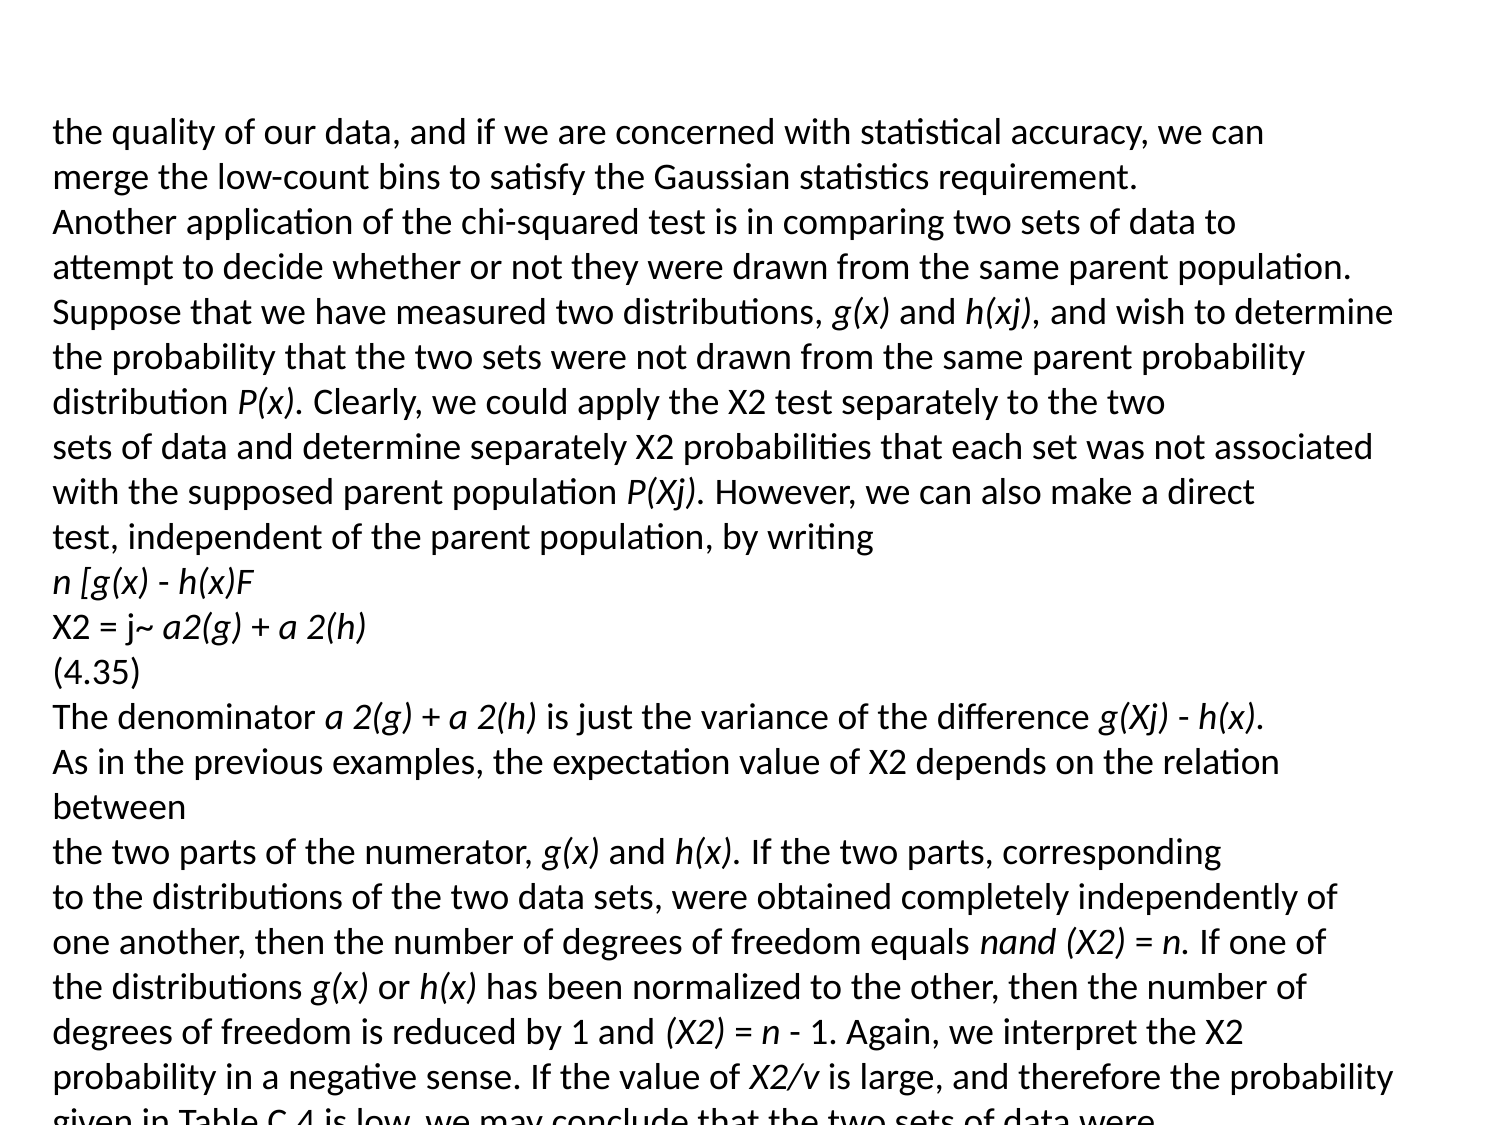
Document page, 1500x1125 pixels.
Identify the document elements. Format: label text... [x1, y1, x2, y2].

text_box the quality of our data, and if we are concerned with statistical accuracy, we can merge the low-count bins to satisfy the Gaussian statistics requirement. Another application of the chi-squared test is in comparing two sets of data to attempt to decide whether or not they were drawn from the same parent population. Suppose that we have measured two distributions, g(x) and h(xj), and wish to determine the probability that the two sets were not drawn from the same parent probability distribution P(x). Clearly, we could apply the X2 test separately to the two sets of data and determine separately X2 probabilities that each set was not associated with the supposed parent population P(Xj). However, we can also make a direct test, independent of the parent population, by writing n [g(x) - h(x)F X2 = j~ a2(g) + a 2(h) (4.35) The denominator a 2(g) + a 2(h) is just the variance of the difference g(Xj) - h(x). As in the previous examples, the expectation value of X2 depends on the relation between the two parts of the numerator, g(x) and h(x). If the two parts, corresponding to the distributions of the two data sets, were obtained completely independently of one another, then the number of degrees of freedom equals nand (X2) = n. If one of the distributions g(x) or h(x) has been normalized to the other, then the number of degrees of freedom is reduced by 1 and (X2) = n - 1. Again, we interpret the X2 probability in a negative sense. If the value of X2/v is large, and therefore the probability given in Table C.4 is low, we may conclude that the two sets of data were drawn from different distributions. However, for a low value of X2 and therefore high probability, we cannot draw the opposite conclusion that the two data sets g(Xj) and h(x) were drawn from the same distribution. There is always the possibility that there are indeed two different but closely similar distributions and that our data are not sufficiently sensitive to detect the difference between the two. Constraints and Degrees of Freedom Equation (4.34) defines the number of degrees of freedom, v, and <X2>, the expectation value of X2. To clarify the relation between constraints and degrees of freedom in a X2 test, consider a data set that is expected to show a linear relation between the measured values Xj and hj' that is, Yj=A + BXj Clearly, two measurements of Y at two different values of x are required just to define the two parameters, A and B, of the straight line so there are two constraints (nc = 2) on the system and at least three measurements (n = 3) must be made before a test can be applied. Under these circumstances, if we assume that points j = 1 andj = 2 are used to calculate A and B, Equation (4.32) becomes X2 = (h3 - Y3)2j aHh) and we should expect to find (X2) = n - nc = 3 - 2 = 1 Estimates of Mean and Errors 71 Similarly, if we measure n = 4 points, there will be two points available for the X2 test or 2 degrees of freedom. Of course, in general, we would not use just two points to calculate the two parameters. Rather, we should perform a least-squares fit in which all measurements are treated equally (or weighted according to their uncertainties). However, the same principle holds: we impose two constraints on our calculation to define the two parameters of a straight line, leaving 2 degrees of freedom. [37, 99, 1425, 1125]
